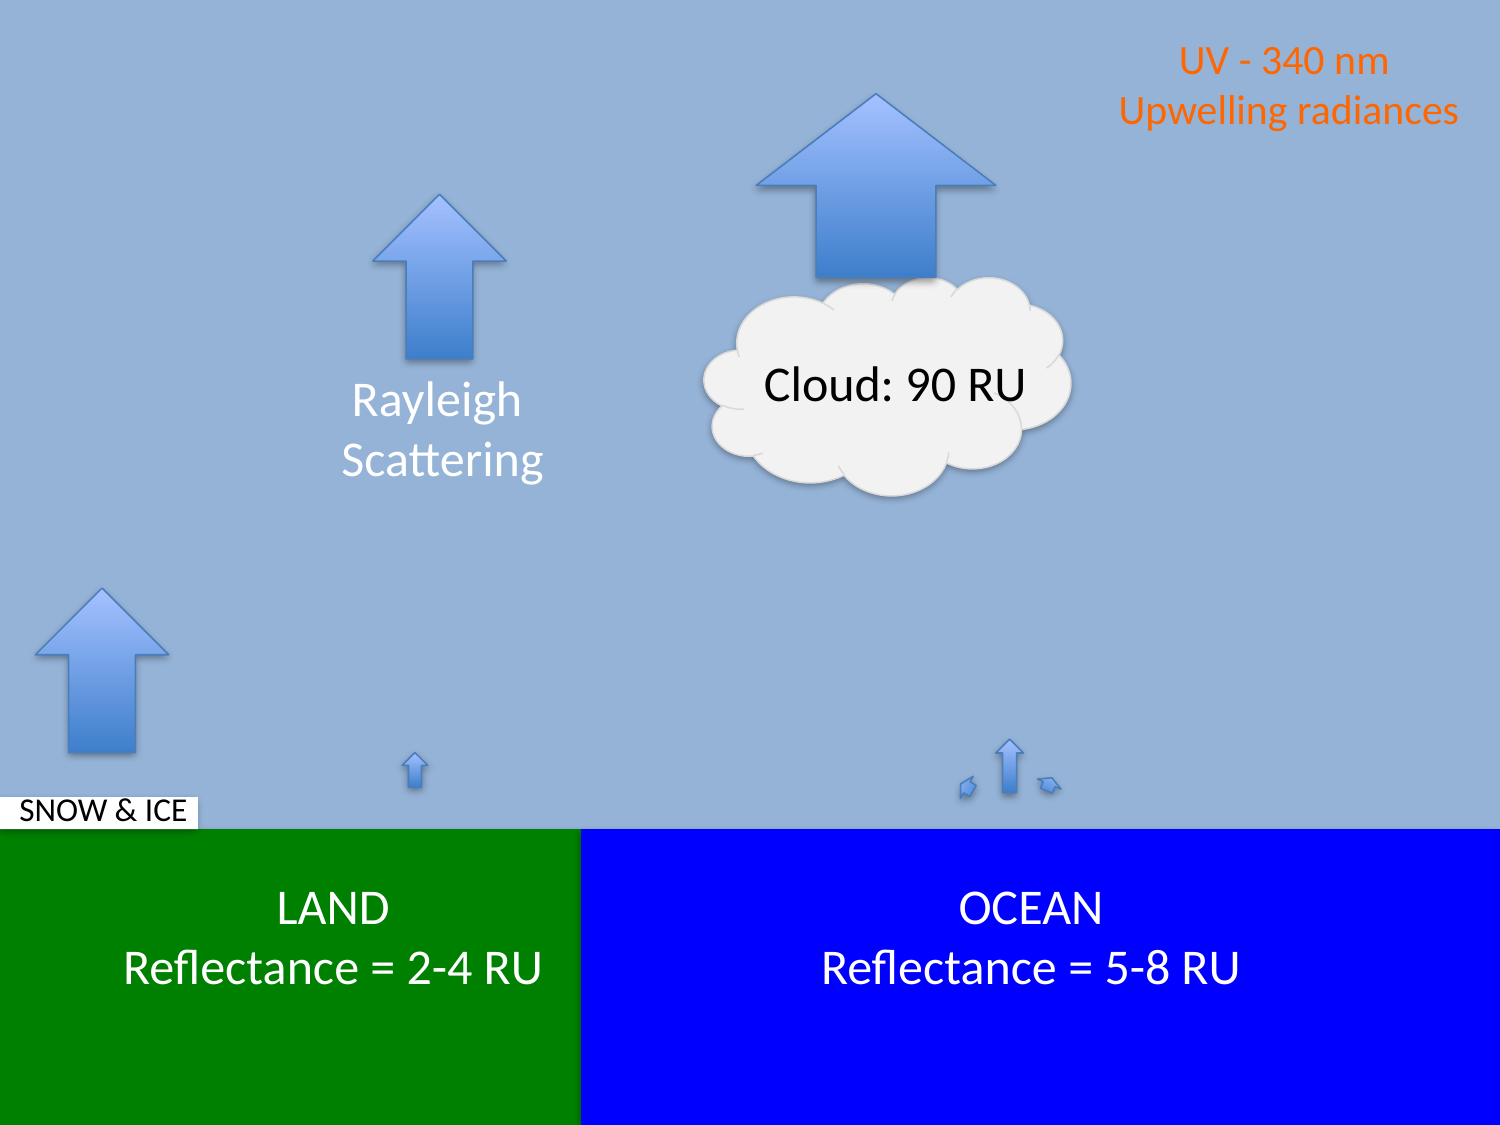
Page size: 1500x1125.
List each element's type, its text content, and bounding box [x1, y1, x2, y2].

text_box [0, 0, 1500, 828]
text_box [1036, 776, 1062, 794]
text_box [401, 752, 429, 789]
text_box [755, 93, 997, 278]
text_box [959, 775, 977, 800]
text_box [0, 828, 579, 1125]
text_box OCEAN Reflectance = 5-8 RU [806, 866, 1256, 1002]
text_box Cloud: 90 RU [748, 344, 1042, 419]
text_box [995, 738, 1025, 794]
text_box [34, 587, 170, 754]
text_box [0, 796, 4, 830]
text_box [703, 276, 1072, 497]
text_box [372, 193, 507, 358]
text_box UV - 340 nm Upwelling radiances [1103, 25, 1475, 141]
text_box LAND Reflectance = 2-4 RU [108, 866, 559, 1002]
text_box Rayleigh Scattering [326, 358, 559, 494]
text_box SNOW & ICE [4, 780, 203, 836]
text_box [580, 828, 1500, 1125]
